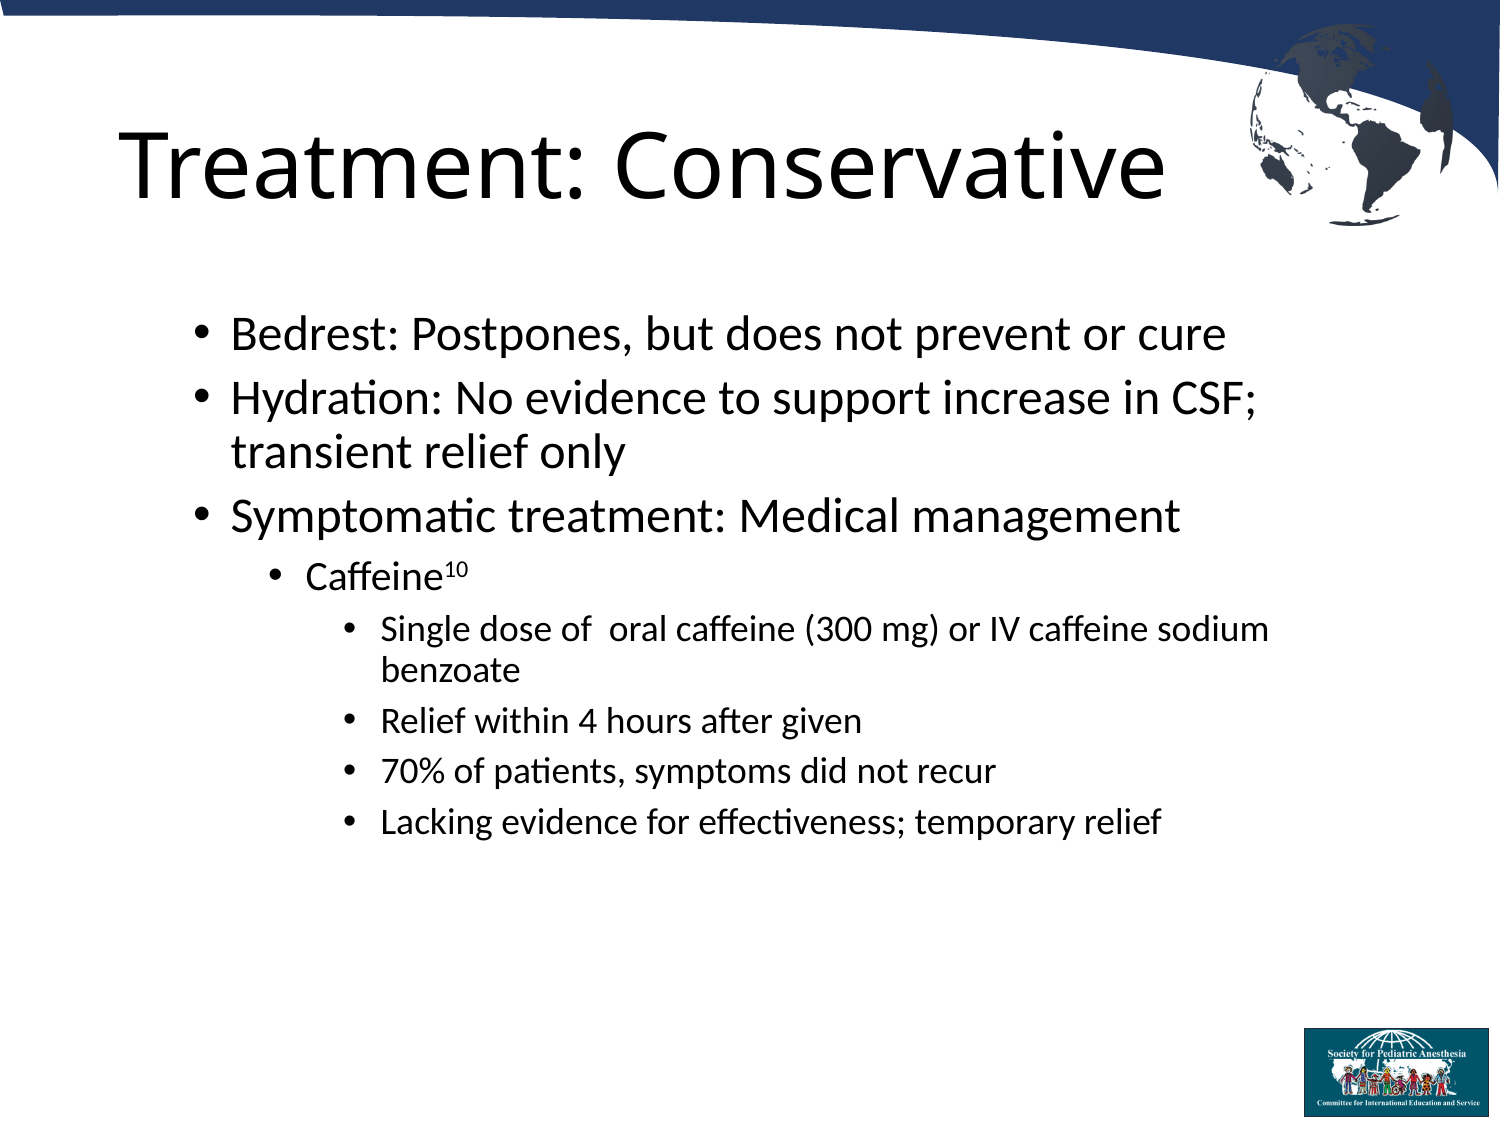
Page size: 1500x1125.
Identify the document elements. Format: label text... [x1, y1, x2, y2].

picture [1426, 1101, 1440, 1105]
picture [1343, 1051, 1353, 1056]
picture [1445, 1051, 1465, 1063]
picture [1367, 1029, 1408, 1042]
picture [1444, 1101, 1454, 1105]
picture [1332, 1050, 1456, 1096]
picture [1403, 1051, 1411, 1056]
list Bedrest: Postpones, but does not prevent or cure Hydration: No evidence to support increase in CSF; transient relief only Symptomatic treatment: Medical management Caffeine10 Single dose of oral caffeine (300 mg) or IV caffeine sodium benzoate Relief within 4 hours after given 70% of patients, symptoms did not recur Lacking evidence for effectiveness; temporary relief [103, 299, 1397, 1014]
title Treatment: Conservative [103, 59, 1397, 278]
